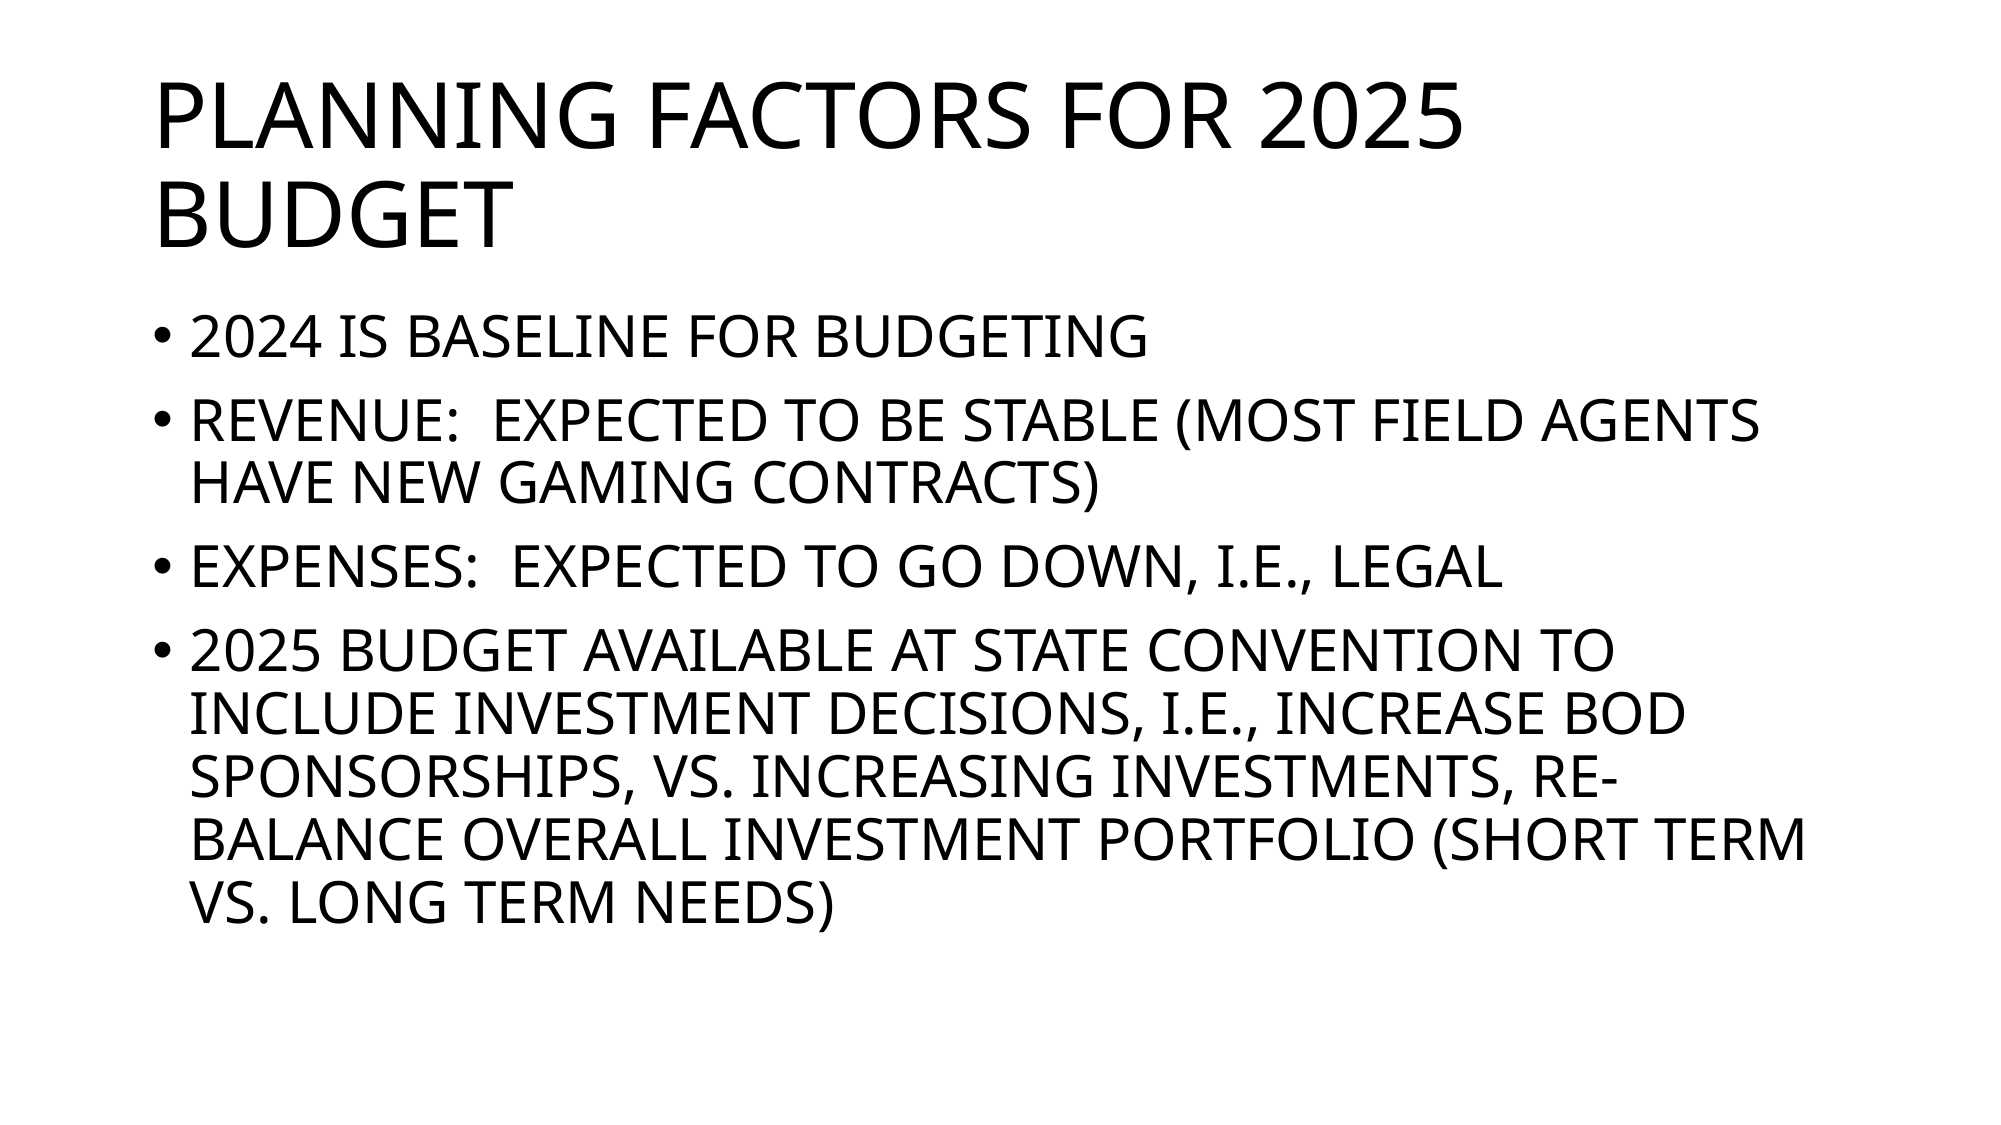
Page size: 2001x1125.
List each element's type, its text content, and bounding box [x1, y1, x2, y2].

title PLANNING FACTORS FOR 2025 BUDGET [137, 59, 1863, 278]
list 2024 IS BASELINE FOR BUDGETING REVENUE: EXPECTED TO BE STABLE (MOST FIELD AGENTS HAVE NEW GAMING CONTRACTS) EXPENSES: EXPECTED TO GO DOWN, I.E., LEGAL 2025 BUDGET AVAILABLE AT STATE CONVENTION TO INCLUDE INVESTMENT DECISIONS, I.E., INCREASE BOD SPONSORSHIPS, VS. INCREASING INVESTMENTS, RE-BALANCE OVERALL INVESTMENT PORTFOLIO (SHORT TERM VS. LONG TERM NEEDS) [137, 299, 1863, 1014]
